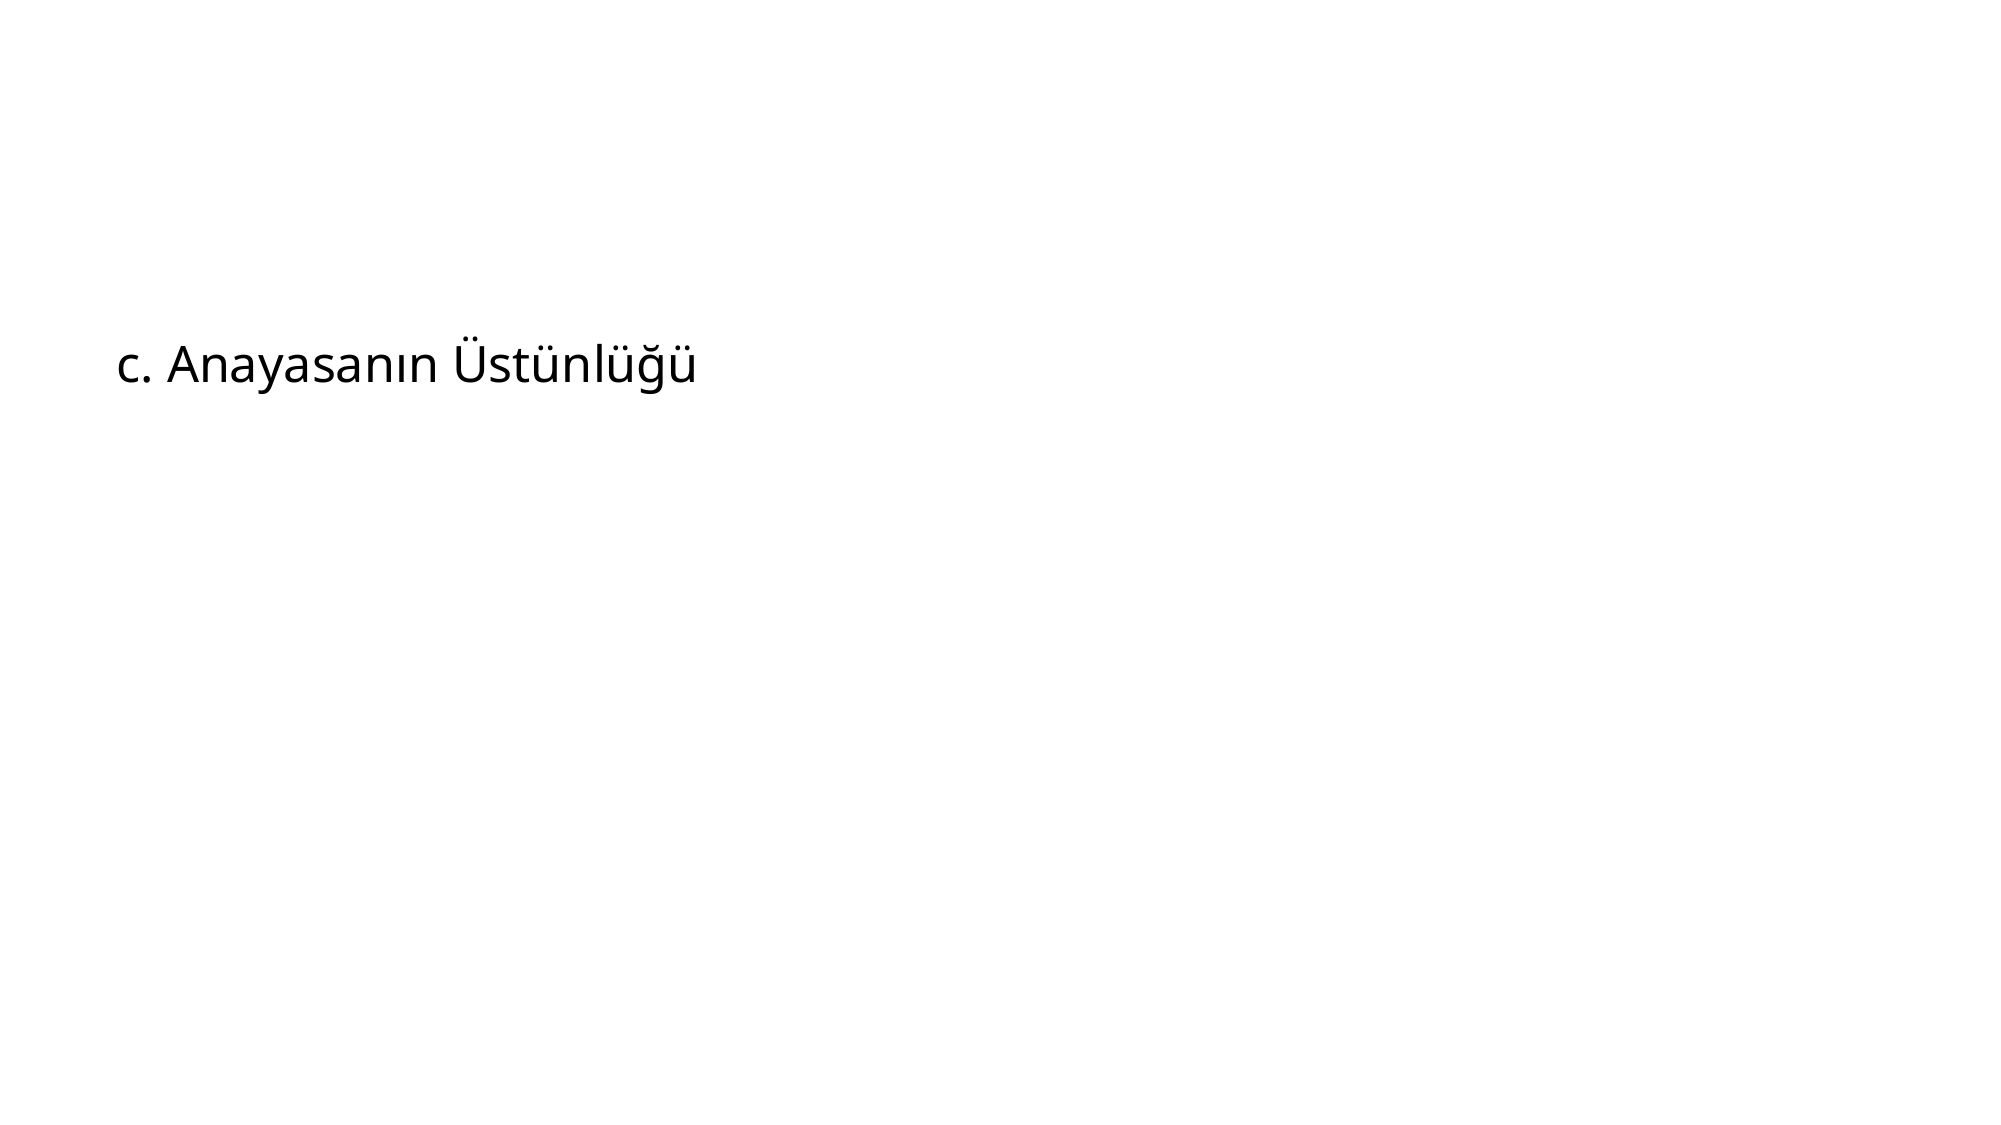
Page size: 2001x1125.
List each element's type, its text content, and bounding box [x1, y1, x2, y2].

title c. Anayasanın Üstünlüğü [101, 259, 1827, 477]
